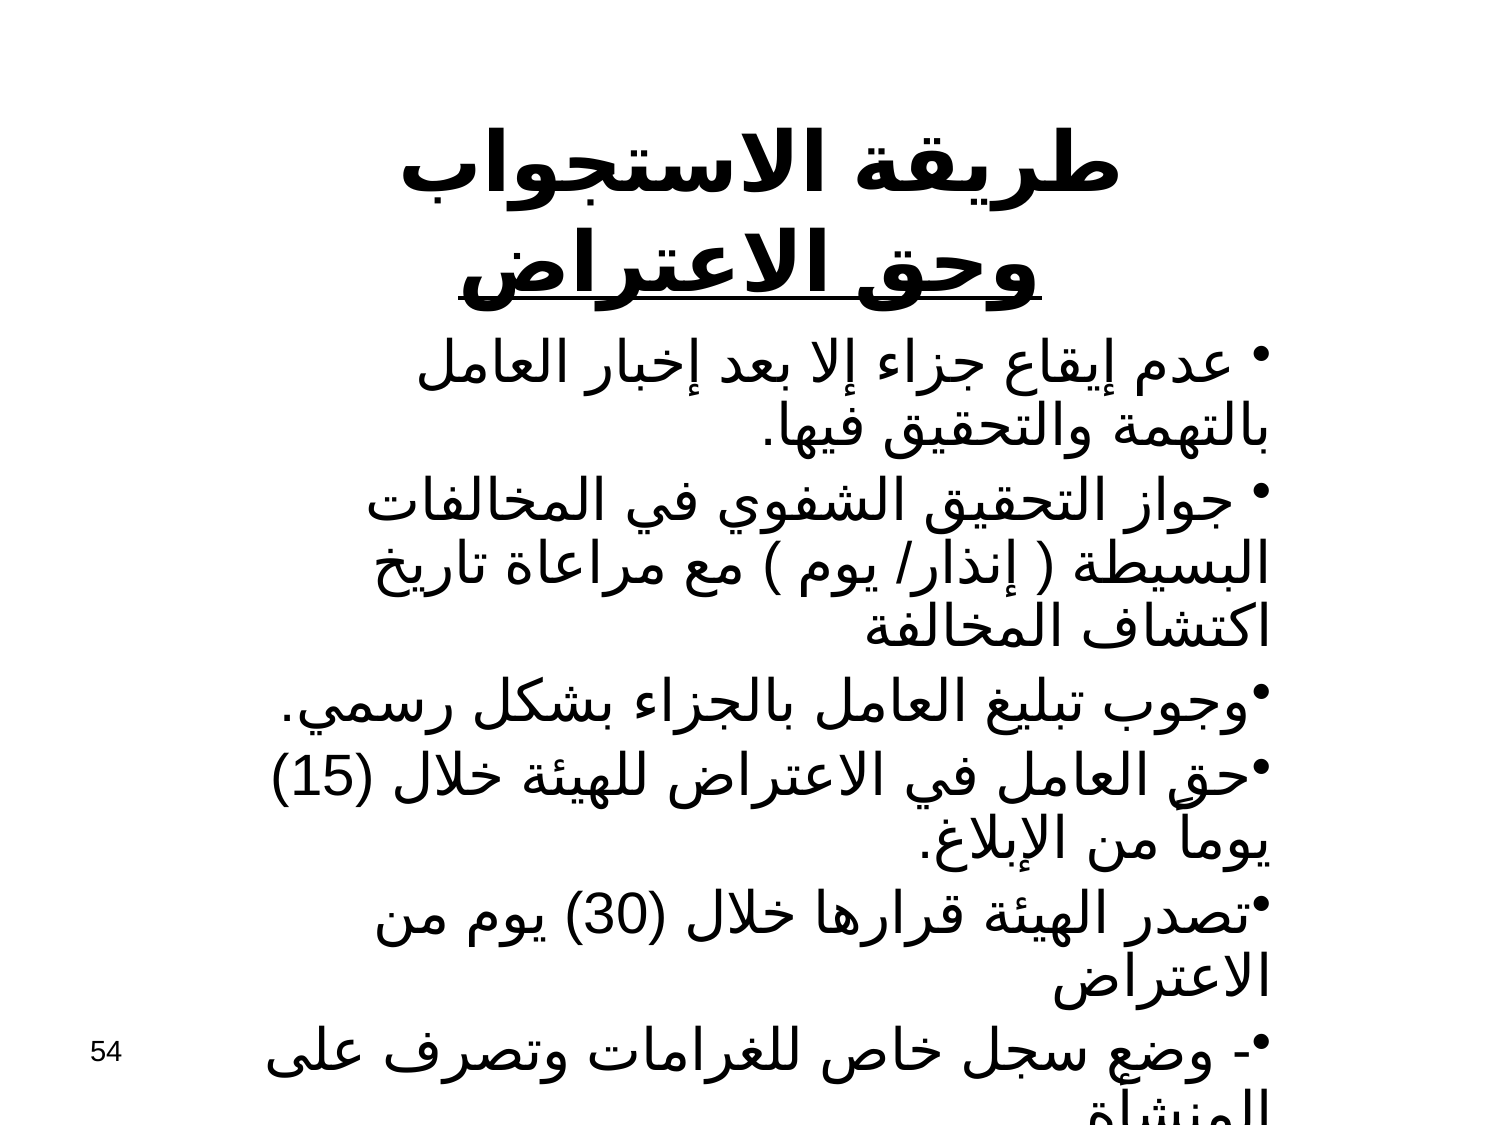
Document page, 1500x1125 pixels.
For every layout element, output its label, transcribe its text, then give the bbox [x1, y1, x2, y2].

title طريقة الاستجواب وحق الاعتراض [112, 87, 1388, 329]
slide_number 54 [74, 1024, 426, 1103]
subtitle عدم إيقاع جزاء إلا بعد إخبار العامل بالتهمة والتحقيق فيها. جواز التحقيق الشفوي في المخالفات البسيطة ( إنذار/ يوم ) مع مراعاة تاريخ اكتشاف المخالفة وجوب تبليغ العامل بالجزاء بشكل رسمي. حق العامل في الاعتراض للهيئة خلال (15) يوماً من الإبلاغ. تصدر الهيئة قرارها خلال (30) يوم من الاعتراض - وضع سجل خاص للغرامات وتصرف على المنشأة. [237, 324, 1288, 951]
